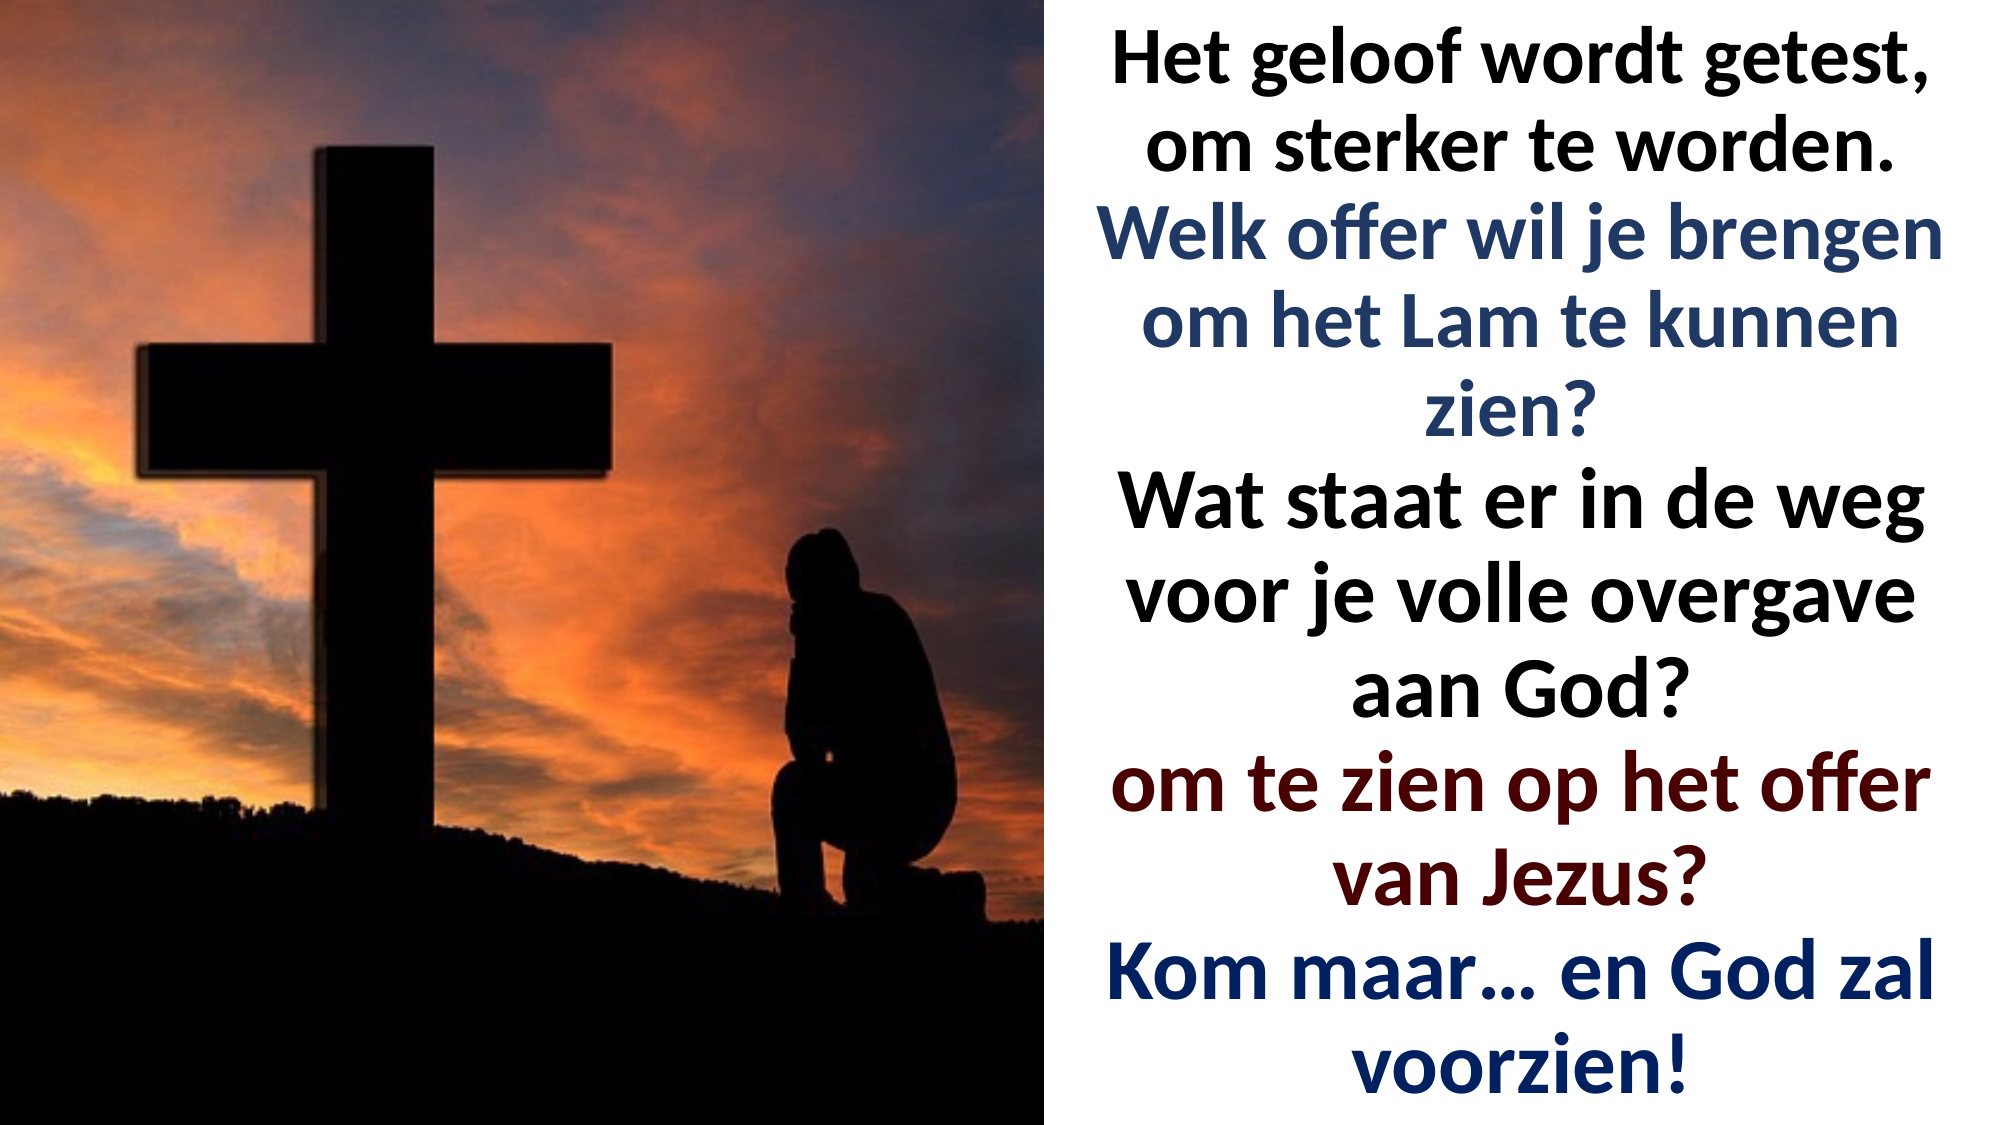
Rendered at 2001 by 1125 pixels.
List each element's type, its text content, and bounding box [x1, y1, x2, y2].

title Het geloof wordt getest, om sterker te worden. Welk offer wil je brengen om het Lam te kunnen zien? Wat staat er in de weg voor je volle overgave aan God? om te zien op het offer van Jezus? Kom maar… en God zal voorzien! [1044, 0, 2000, 1125]
picture [0, 0, 1044, 1125]
